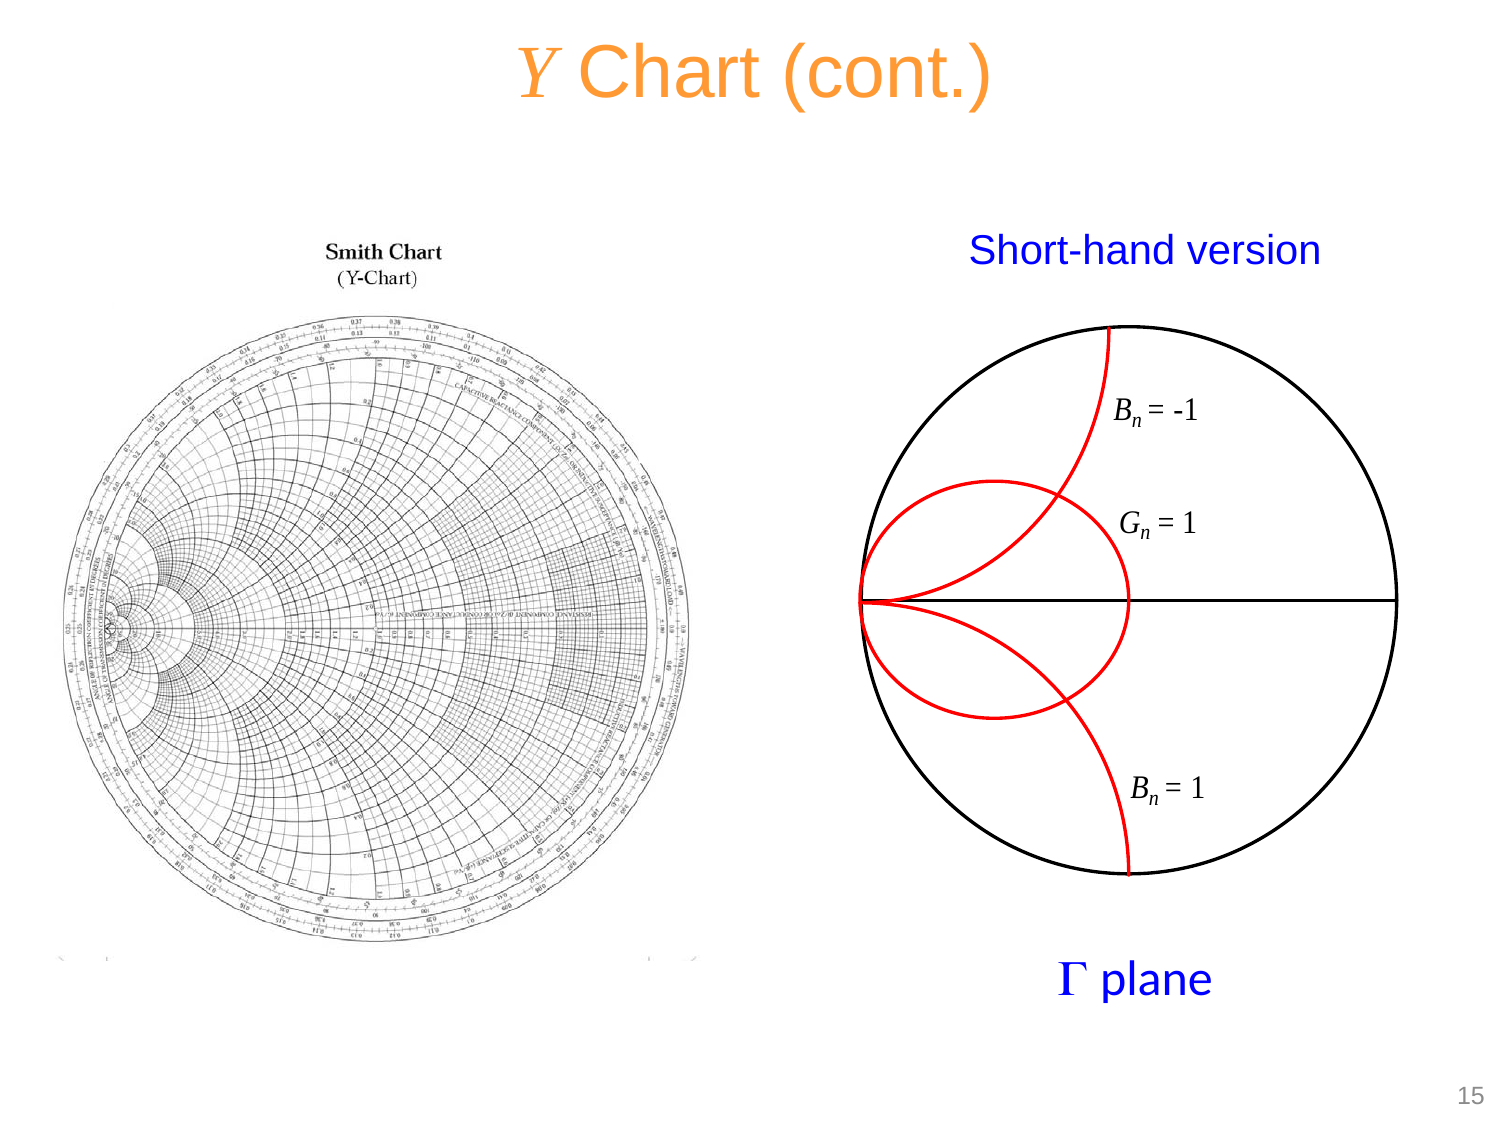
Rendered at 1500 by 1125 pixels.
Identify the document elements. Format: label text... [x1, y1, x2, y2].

text_box  plane [1042, 938, 1242, 1014]
text_box Y Chart (cont.) [79, 15, 1430, 120]
text_box Short-hand version [954, 215, 1337, 281]
picture [852, 319, 1402, 881]
slide_number 15 [1149, 1065, 1500, 1125]
picture [24, 212, 730, 962]
